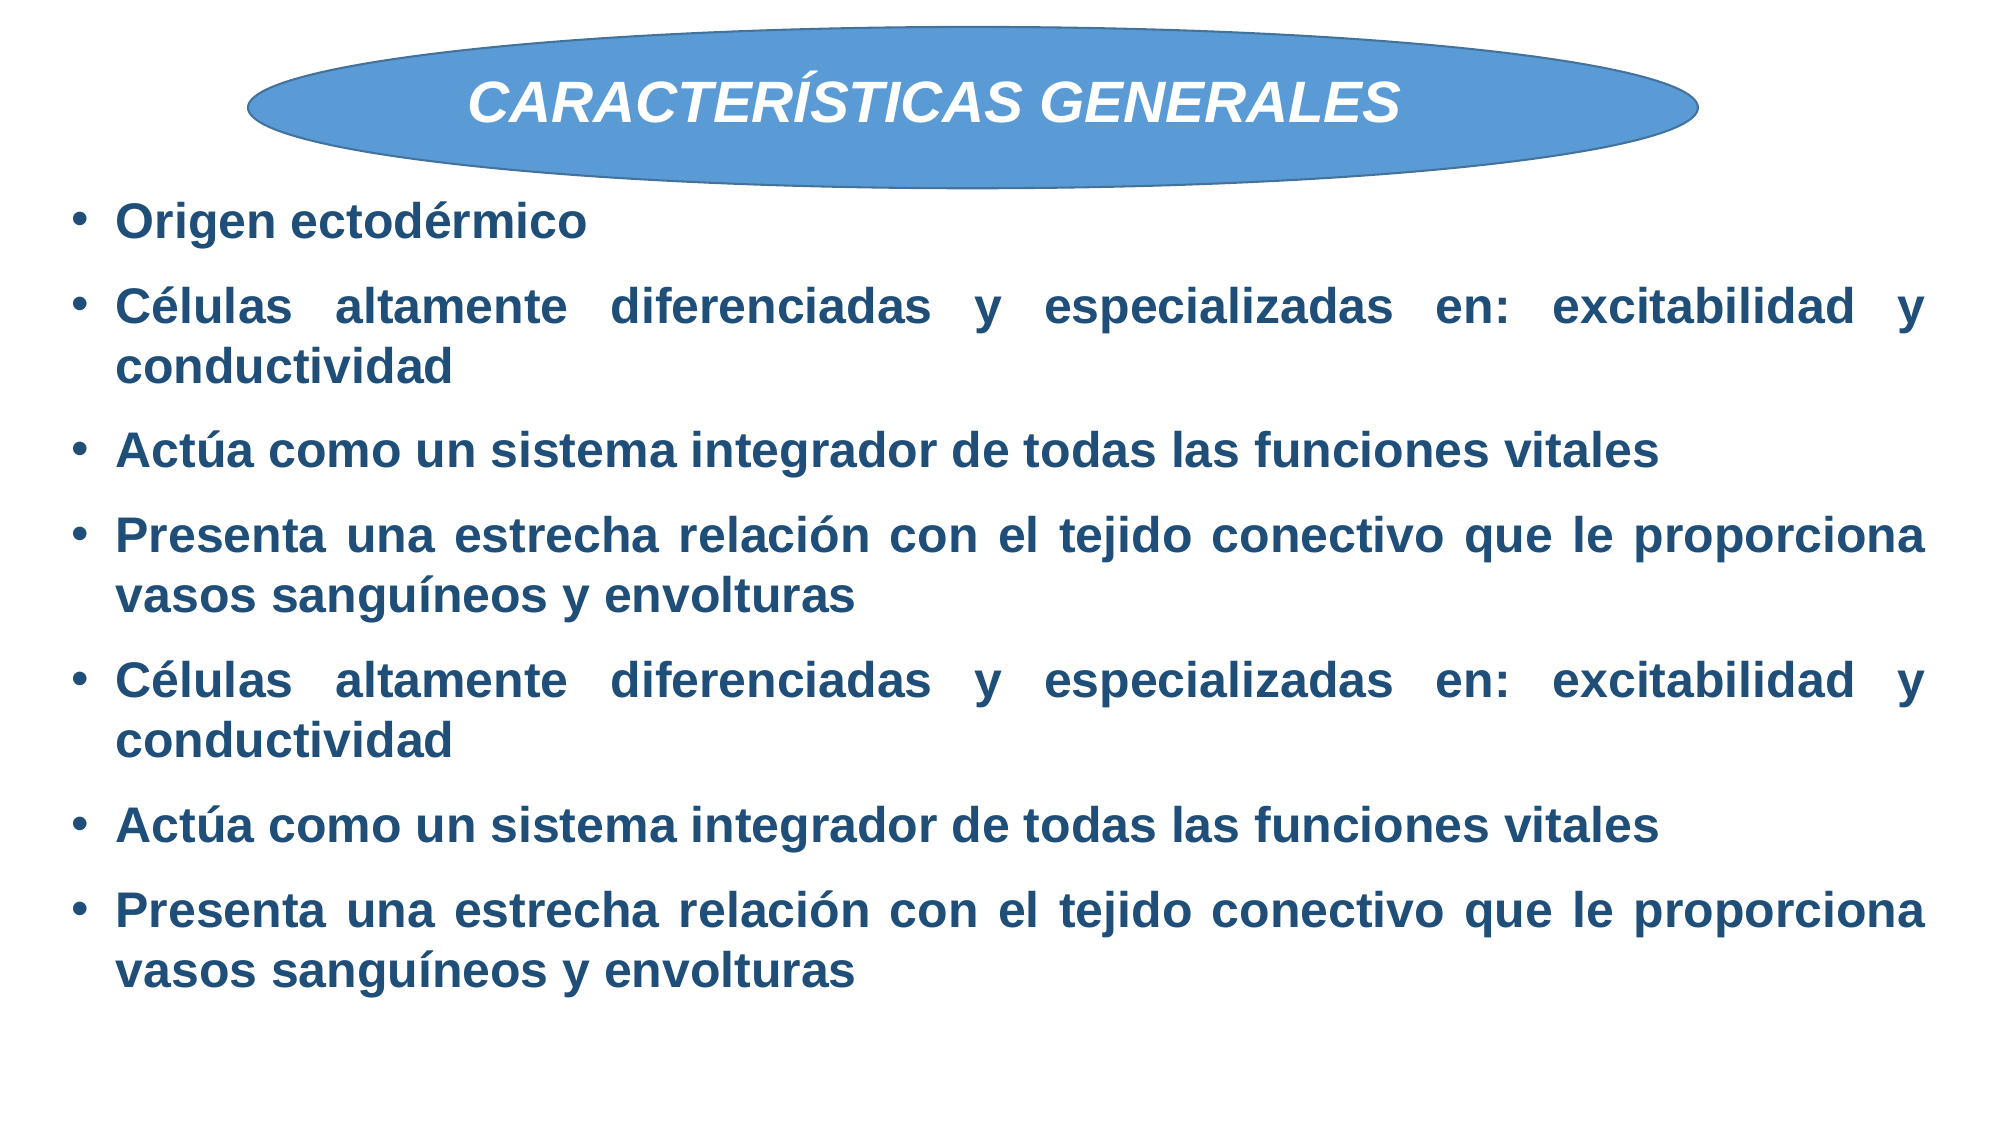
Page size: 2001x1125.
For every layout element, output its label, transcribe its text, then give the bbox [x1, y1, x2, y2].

text_box CARACTERÍSTICAS GENERALES [452, 56, 1569, 187]
text_box [1569, 60, 1699, 155]
text_box Origen ectodérmico Células altamente diferenciadas y especializadas en: excitabilidad y conductividad Actúa como un sistema integrador de todas las funciones vitales Presenta una estrecha relación con el tejido conectivo que le proporciona vasos sanguíneos y envolturas Células altamente diferenciadas y especializadas en: excitabilidad y conductividad Actúa como un sistema integrador de todas las funciones vitales Presenta una estrecha relación con el tejido conectivo que le proporciona vasos sanguíneos y envolturas [56, 180, 1941, 1006]
text_box [246, 25, 1538, 165]
